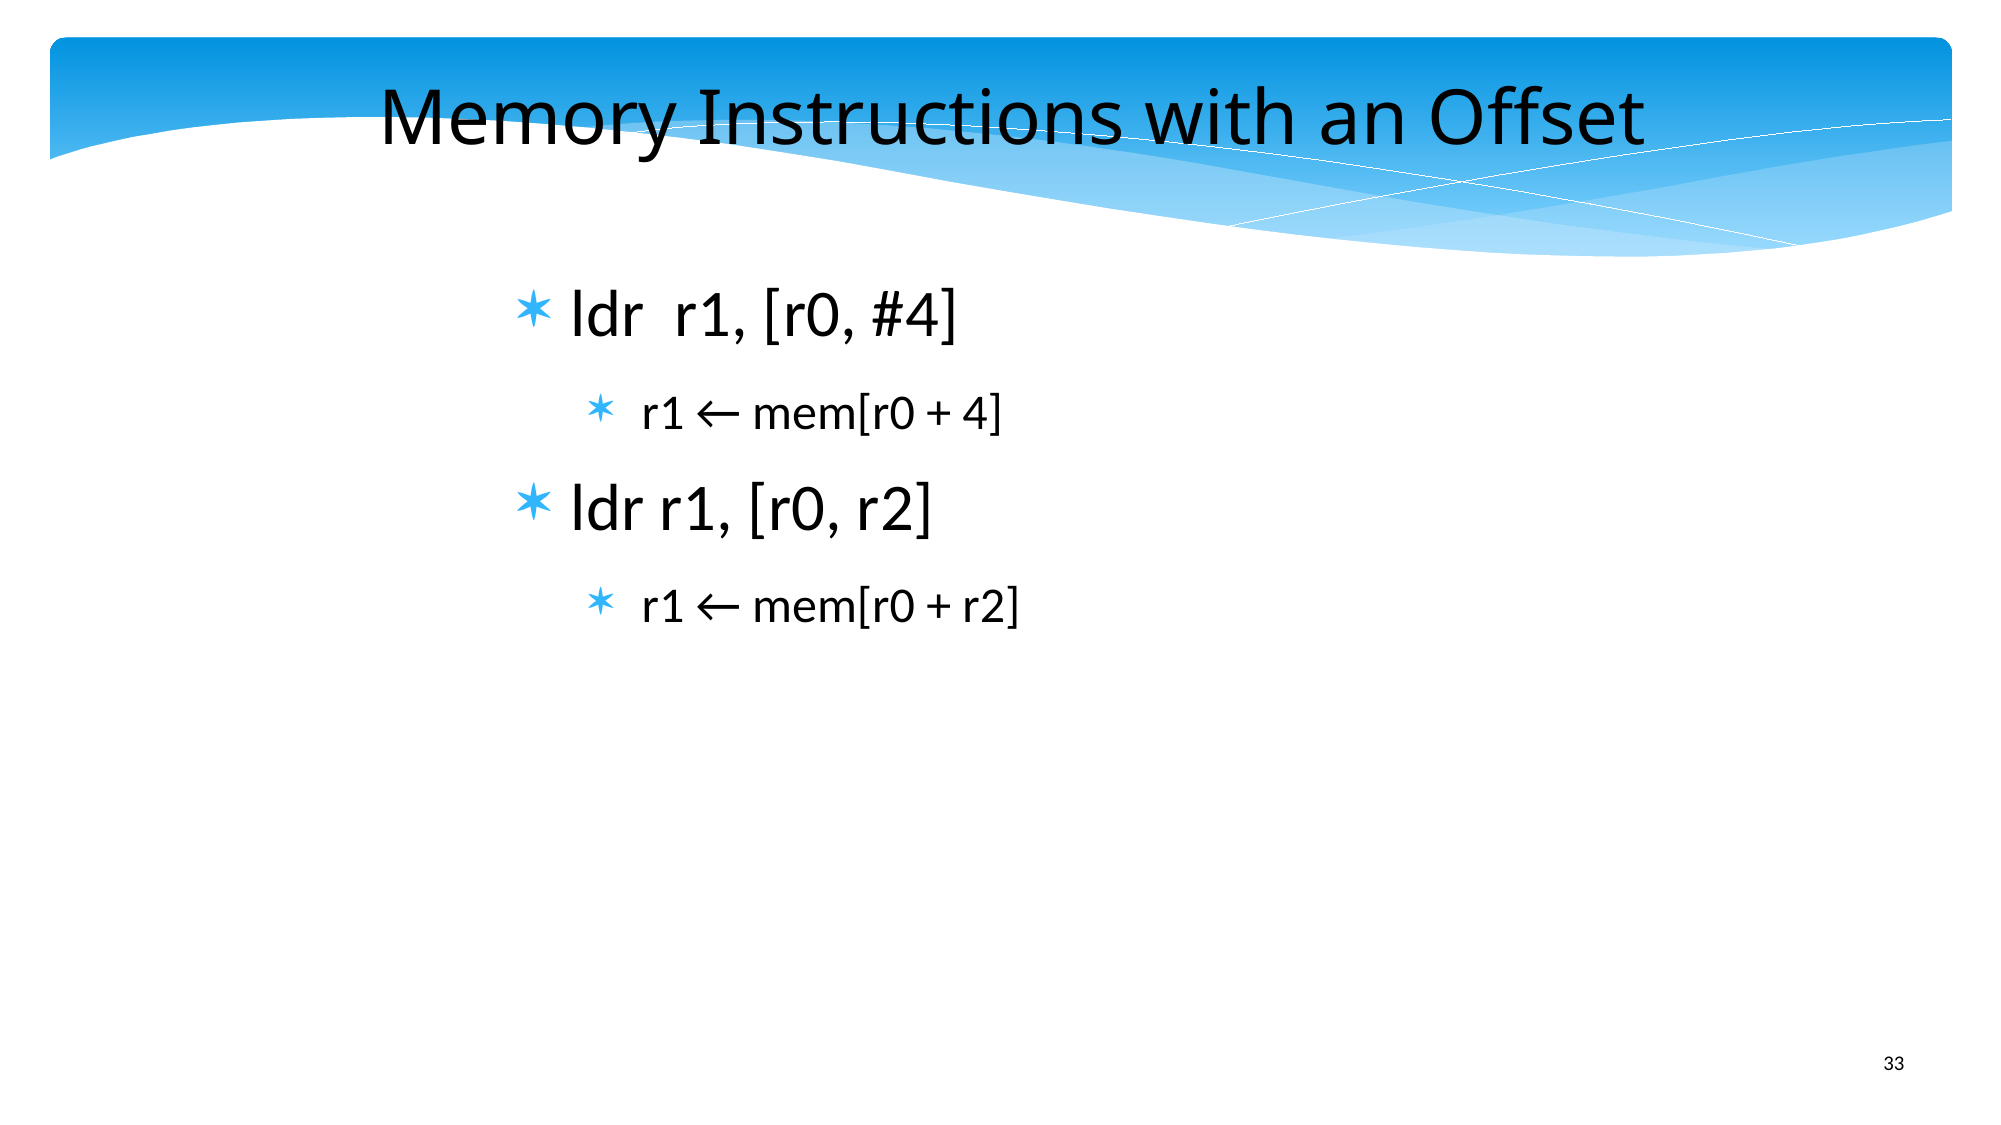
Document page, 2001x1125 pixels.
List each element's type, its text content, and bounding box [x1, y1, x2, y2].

title Memory Instructions with an Offset [287, 37, 1738, 192]
list ldr r1, [r0, #4] r1 ← mem[r0 + 4] ldr r1, [r0, r2] r1 ← mem[r0 + r2] [500, 270, 1425, 713]
